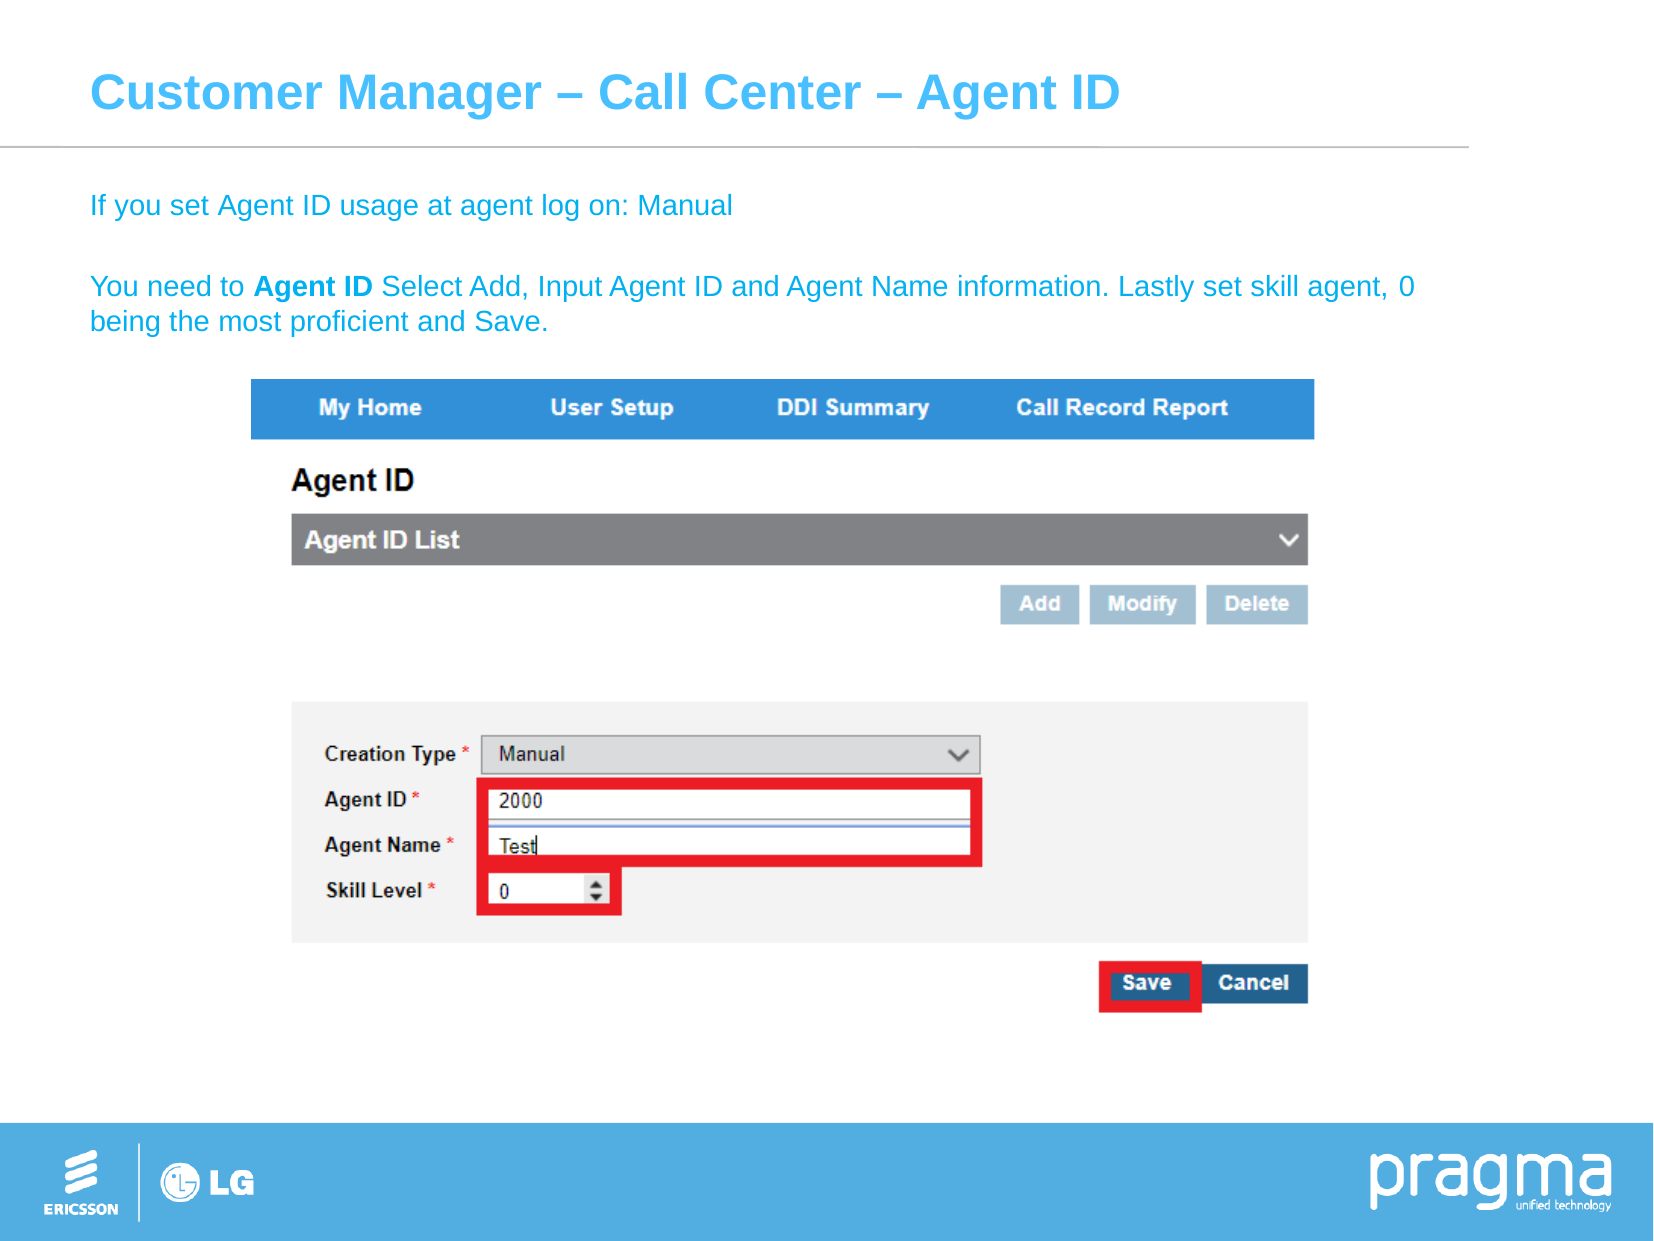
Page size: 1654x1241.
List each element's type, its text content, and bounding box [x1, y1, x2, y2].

picture [0, 3, 1654, 1241]
title Customer Manager – Call Center – Agent ID [75, 52, 1563, 145]
list If you set Agent ID usage at agent log on: Manual You need to Agent ID Select Add, Input Agent ID and Agent Name information. Lastly set skill agent, 0 being the most proficient and Save. [75, 178, 1458, 413]
